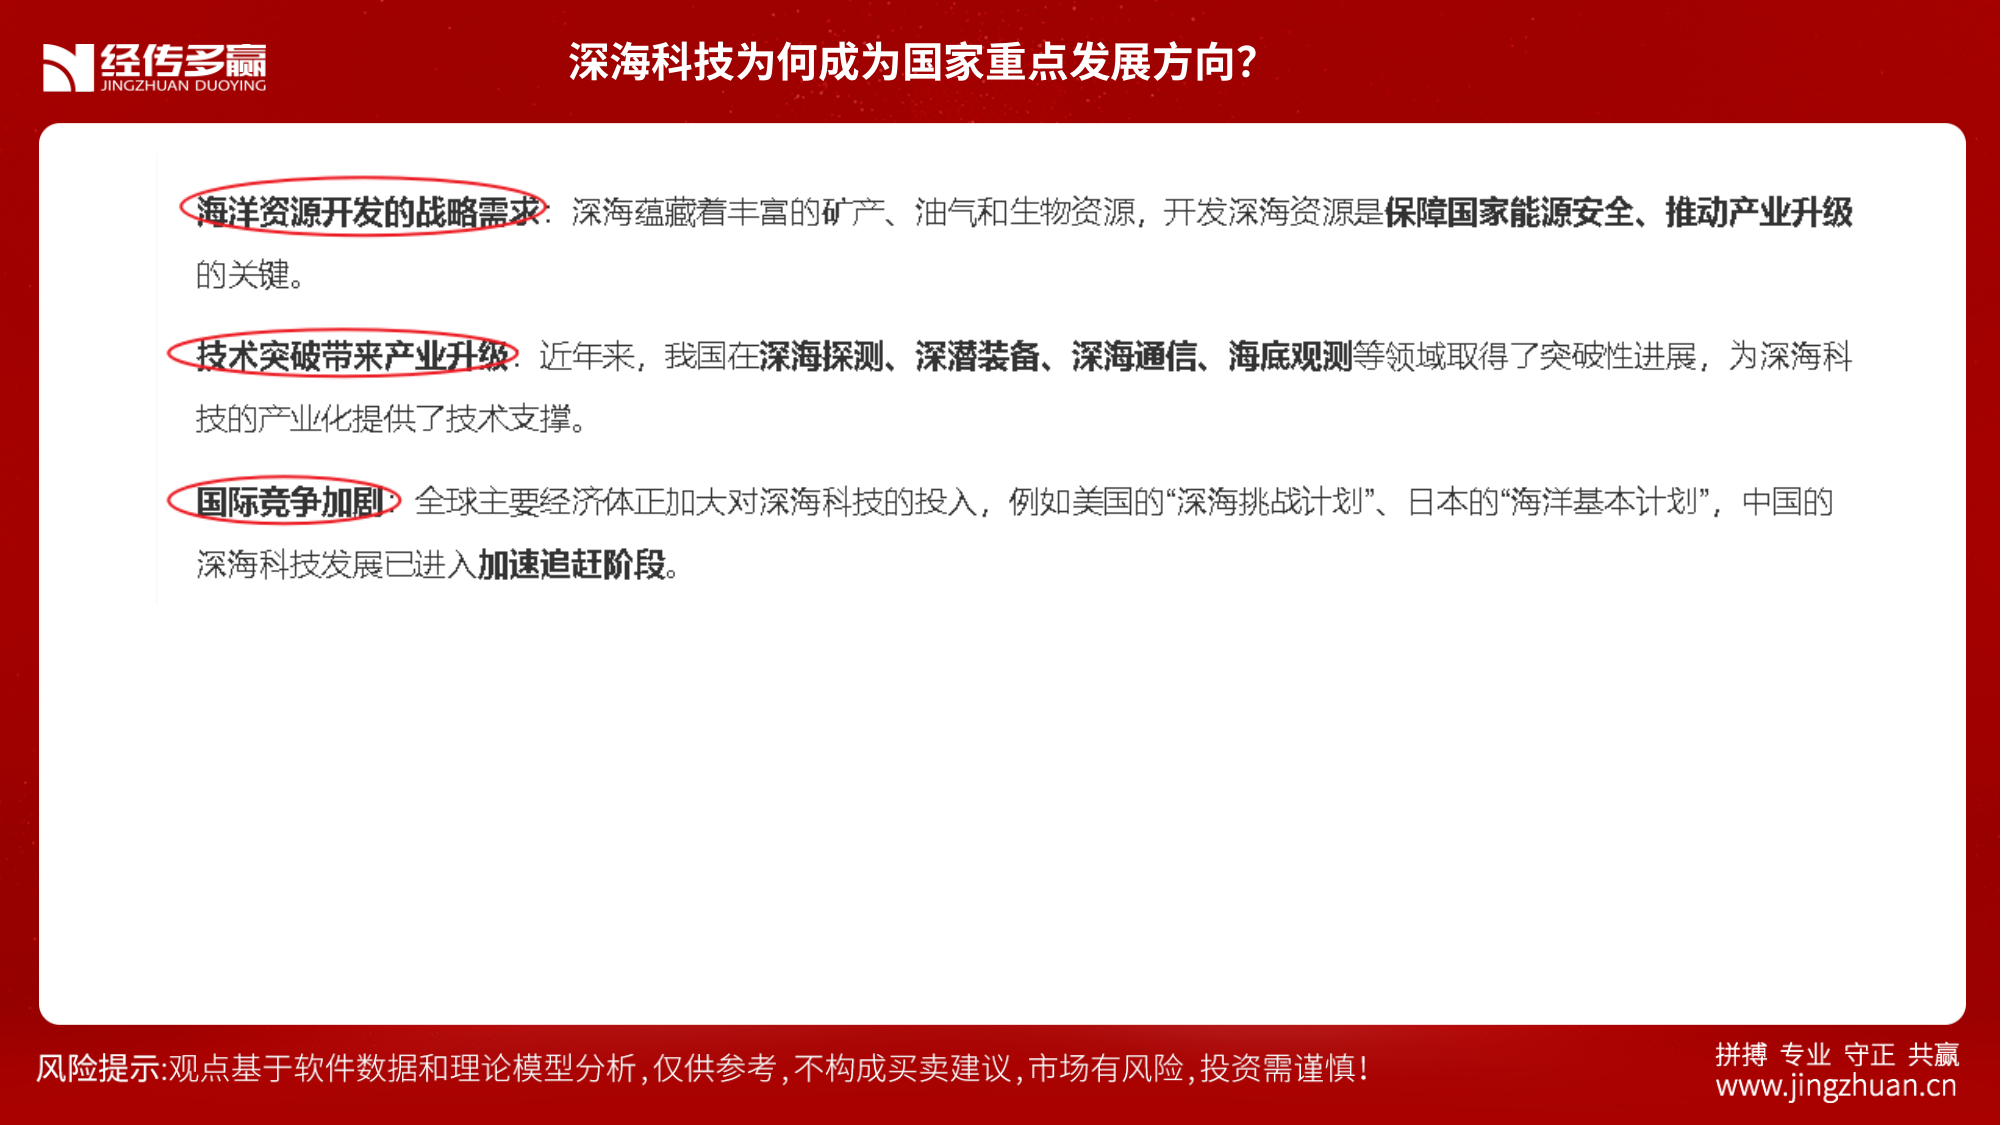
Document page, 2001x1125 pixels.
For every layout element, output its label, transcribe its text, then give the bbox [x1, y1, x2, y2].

picture [0, 0, 2000, 1125]
text_box 深海科技为何成为国家重点发展方向？ [381, 34, 1773, 94]
